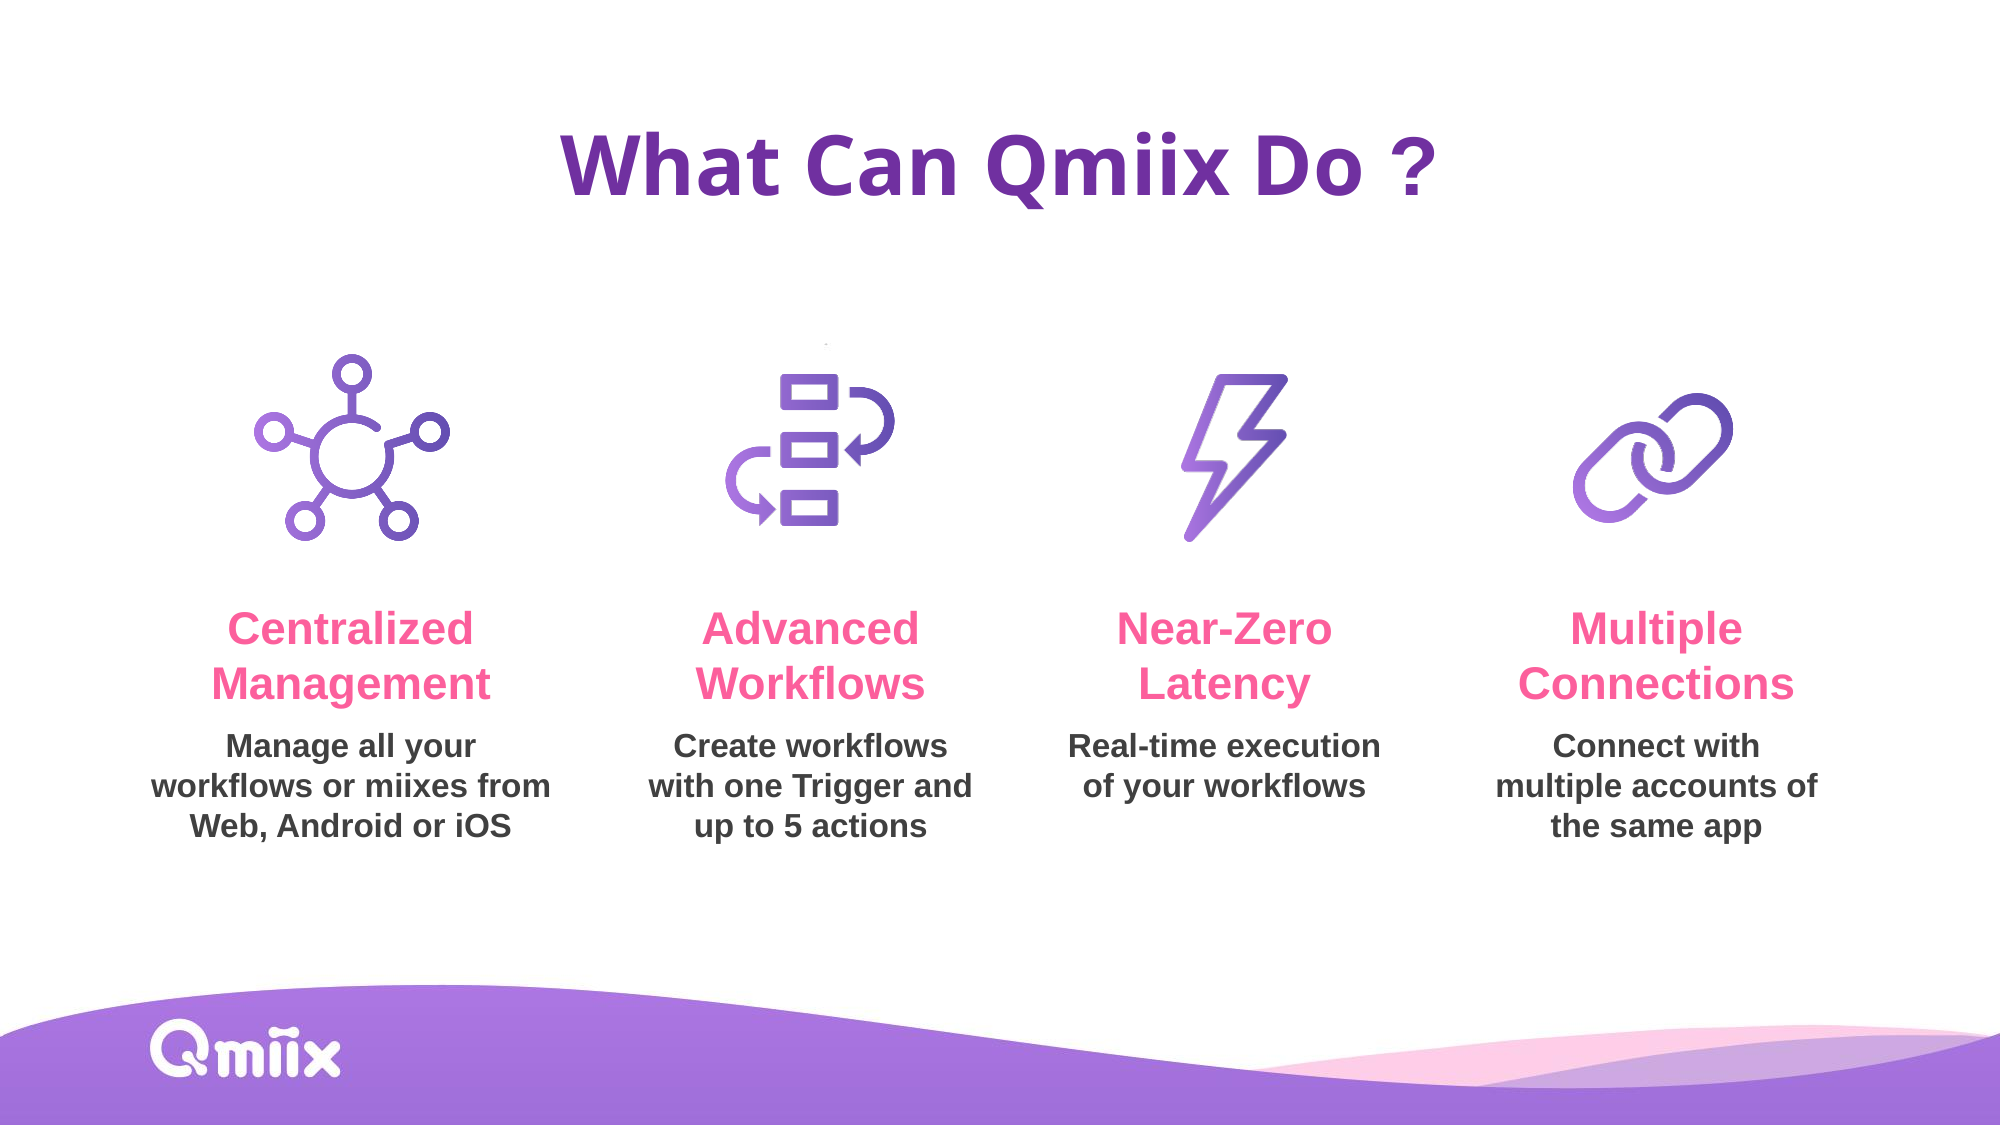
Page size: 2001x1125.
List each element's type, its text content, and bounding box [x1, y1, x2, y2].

text_box Real-time execution of your workflows [1042, 717, 1408, 884]
title What Can Qmiix Do ? [137, 59, 1863, 278]
text_box Manage all your workflows or miixes from Web, Android or iOS [134, 717, 568, 884]
text_box Near-Zero Latency [1027, 590, 1423, 716]
text_box Multiple Connections [1459, 590, 1855, 716]
text_box Connect with multiple accounts of the same app [1474, 717, 1839, 884]
text_box Advanced Workflows [613, 590, 1009, 716]
text_box Create workflows with one Trigger and up to 5 actions [628, 717, 994, 884]
picture [0, 0, 2000, 1125]
text_box Centralized Management [153, 590, 549, 716]
